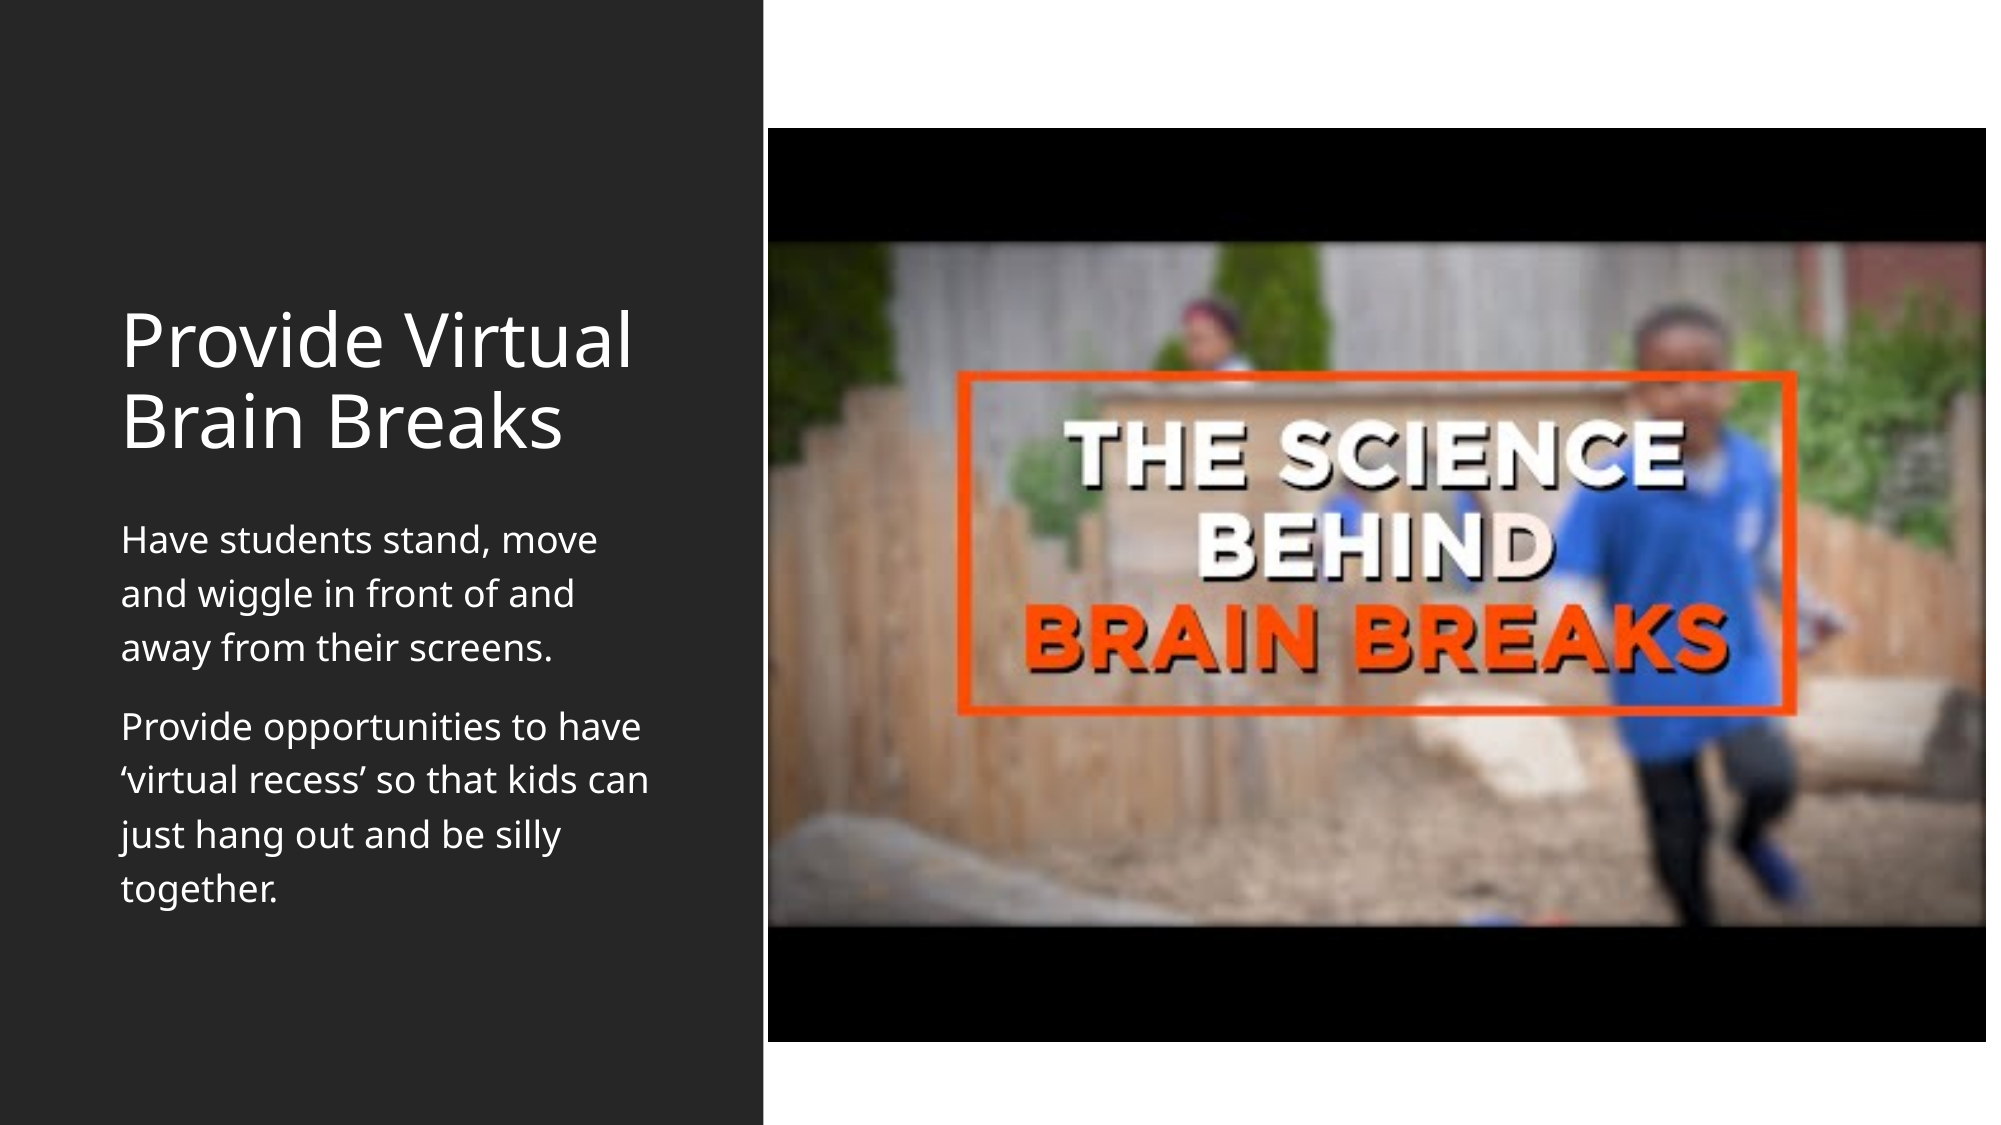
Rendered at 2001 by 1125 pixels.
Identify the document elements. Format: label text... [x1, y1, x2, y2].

title Provide Virtual Brain Breaks [105, 128, 683, 473]
list Have students stand, move and wiggle in front of and away from their screens. Provide opportunities to have ‘virtual recess’ so that kids can just hang out and be silly together. [105, 499, 683, 1002]
picture [768, 128, 1986, 1042]
